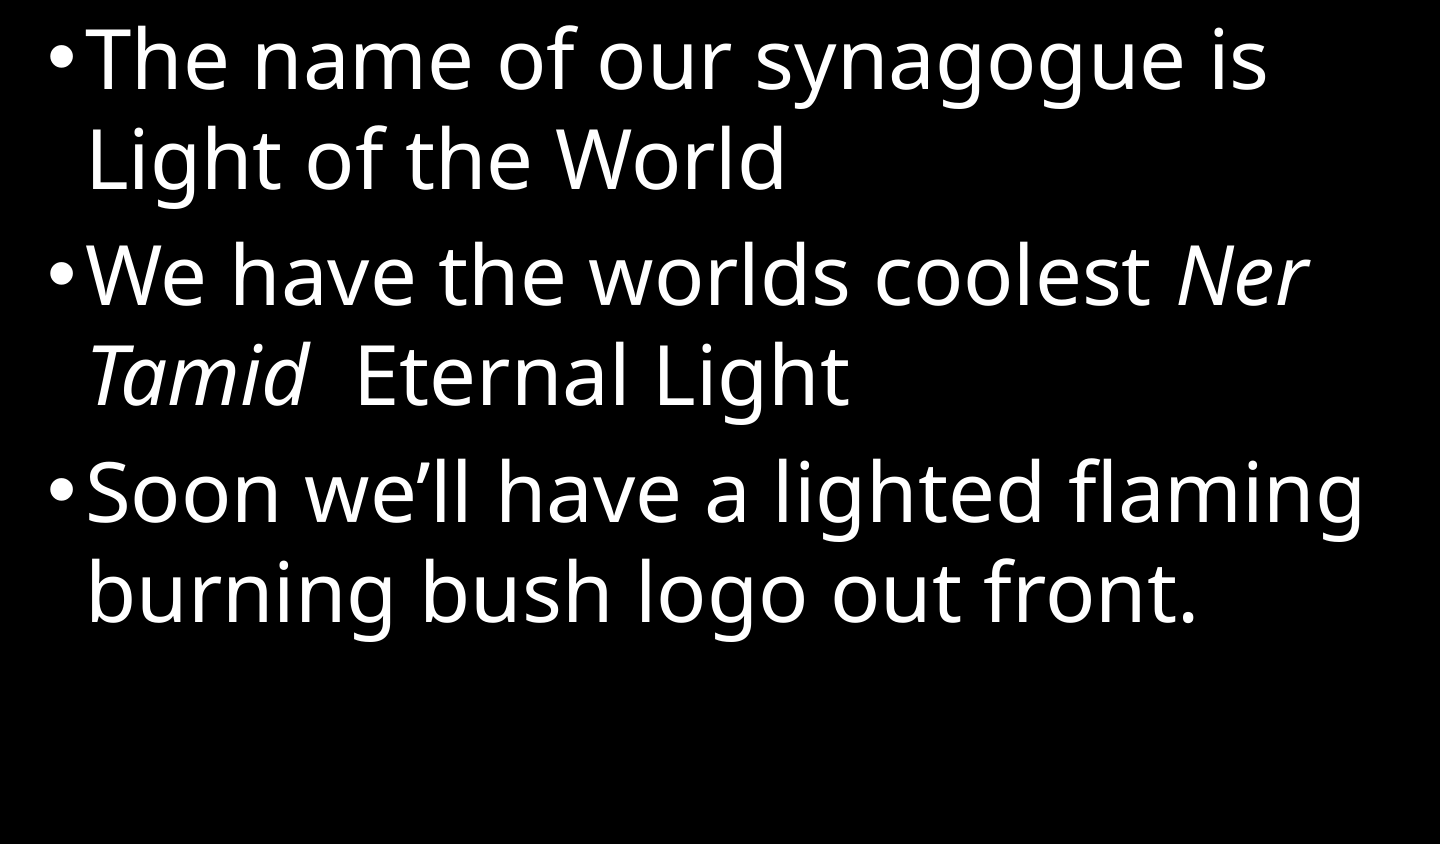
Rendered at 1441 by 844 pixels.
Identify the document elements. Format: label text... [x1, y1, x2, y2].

subtitle The name of our synagogue is Light of the World We have the worlds coolest Ner Tamid Eternal Light Soon we’ll have a lighted flaming burning bush logo out front. [36, 0, 1393, 844]
